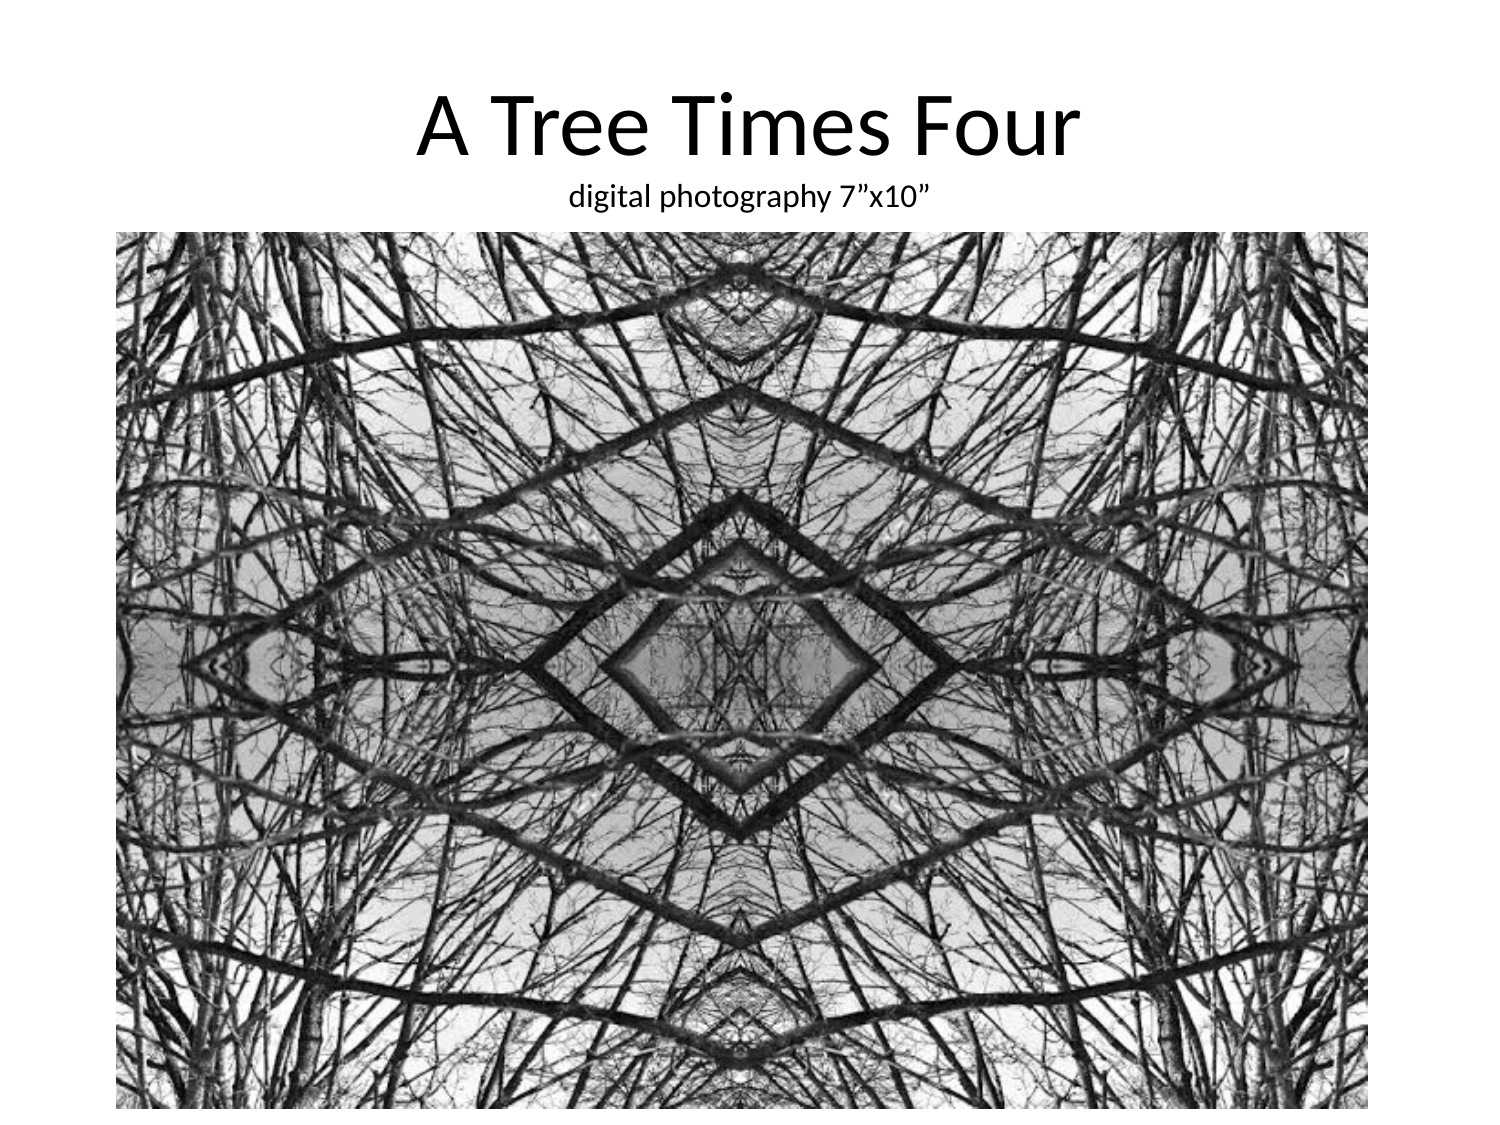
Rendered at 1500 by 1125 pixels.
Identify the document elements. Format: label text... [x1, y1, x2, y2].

title A Tree Times Four digital photography 7”x10” [75, 45, 1425, 233]
picture [116, 232, 1368, 1109]
